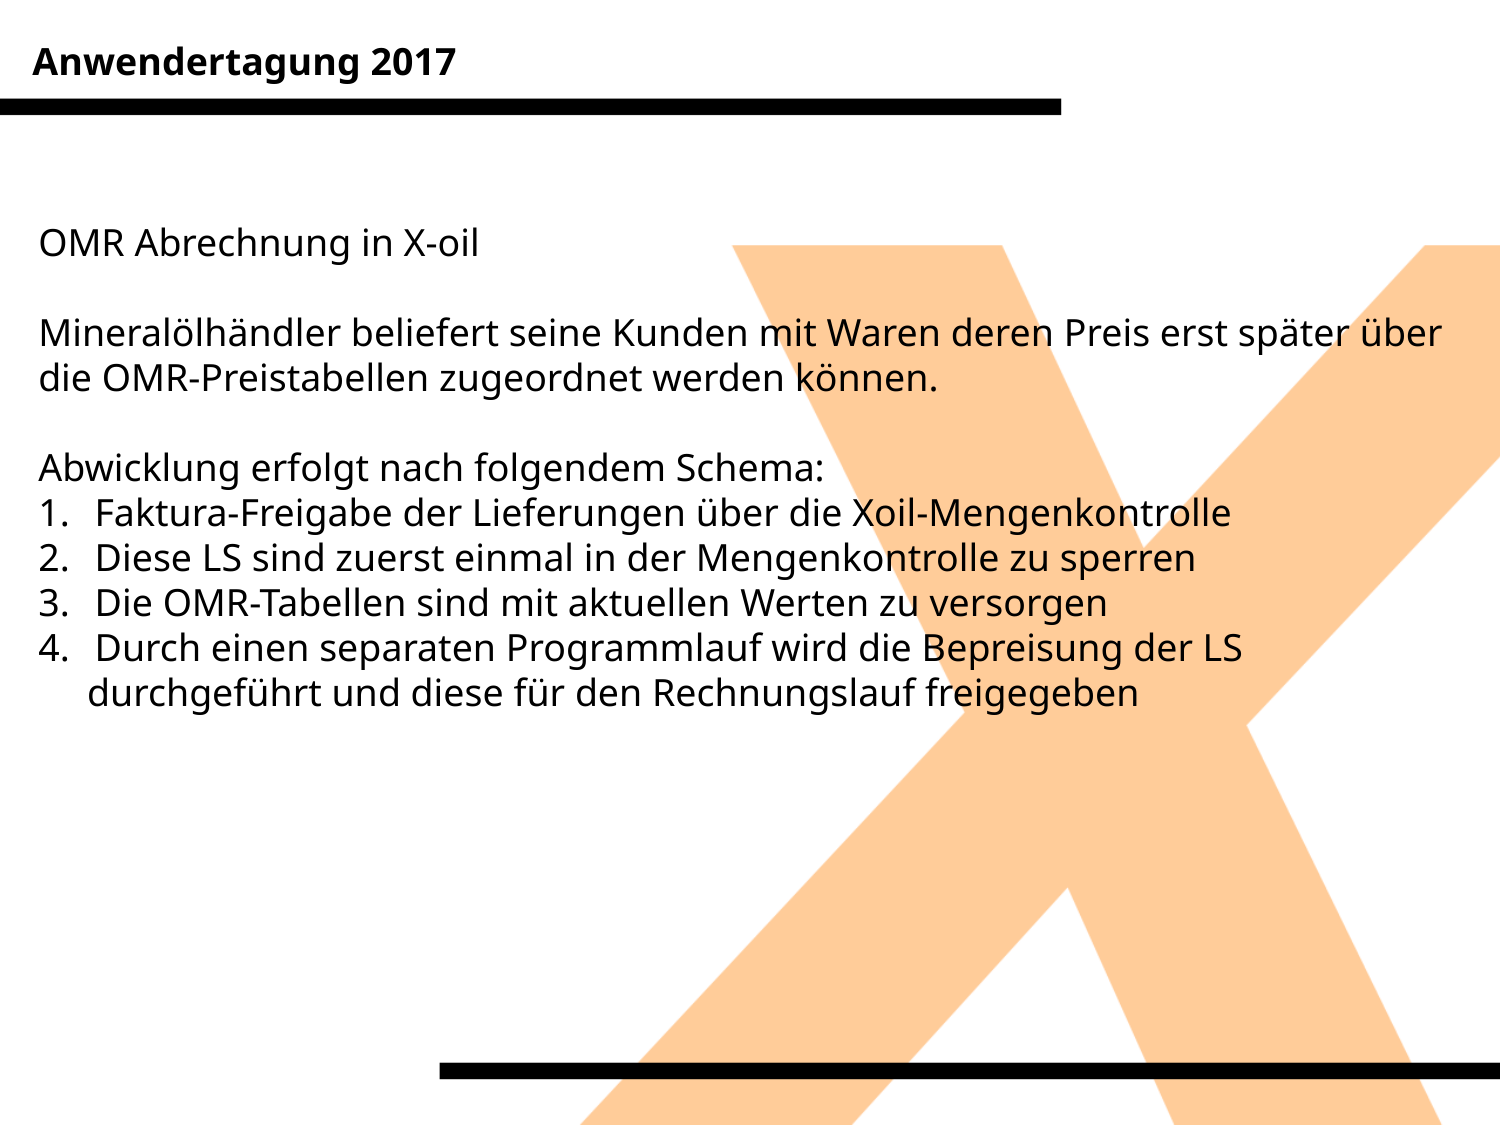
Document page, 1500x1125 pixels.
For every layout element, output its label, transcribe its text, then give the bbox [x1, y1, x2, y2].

text_box Anwendertagung 2017 [17, 30, 1483, 136]
text_box OMR Abrechnung in X-oil Mineralölhändler beliefert seine Kunden mit Waren deren Preis erst später über die OMR-Preistabellen zugeordnet werden können. Abwicklung erfolgt nach folgendem Schema: Faktura-Freigabe der Lieferungen über die Xoil-Mengenkontrolle Diese LS sind zuerst einmal in der Mengenkontrolle zu sperren Die OMR-Tabellen sind mit aktuellen Werten zu versorgen Durch einen separaten Programmlauf wird die Bepreisung der LS durchgeführt und diese für den Rechnungslauf freigegeben [23, 211, 1477, 946]
picture [0, 0, 1500, 1125]
